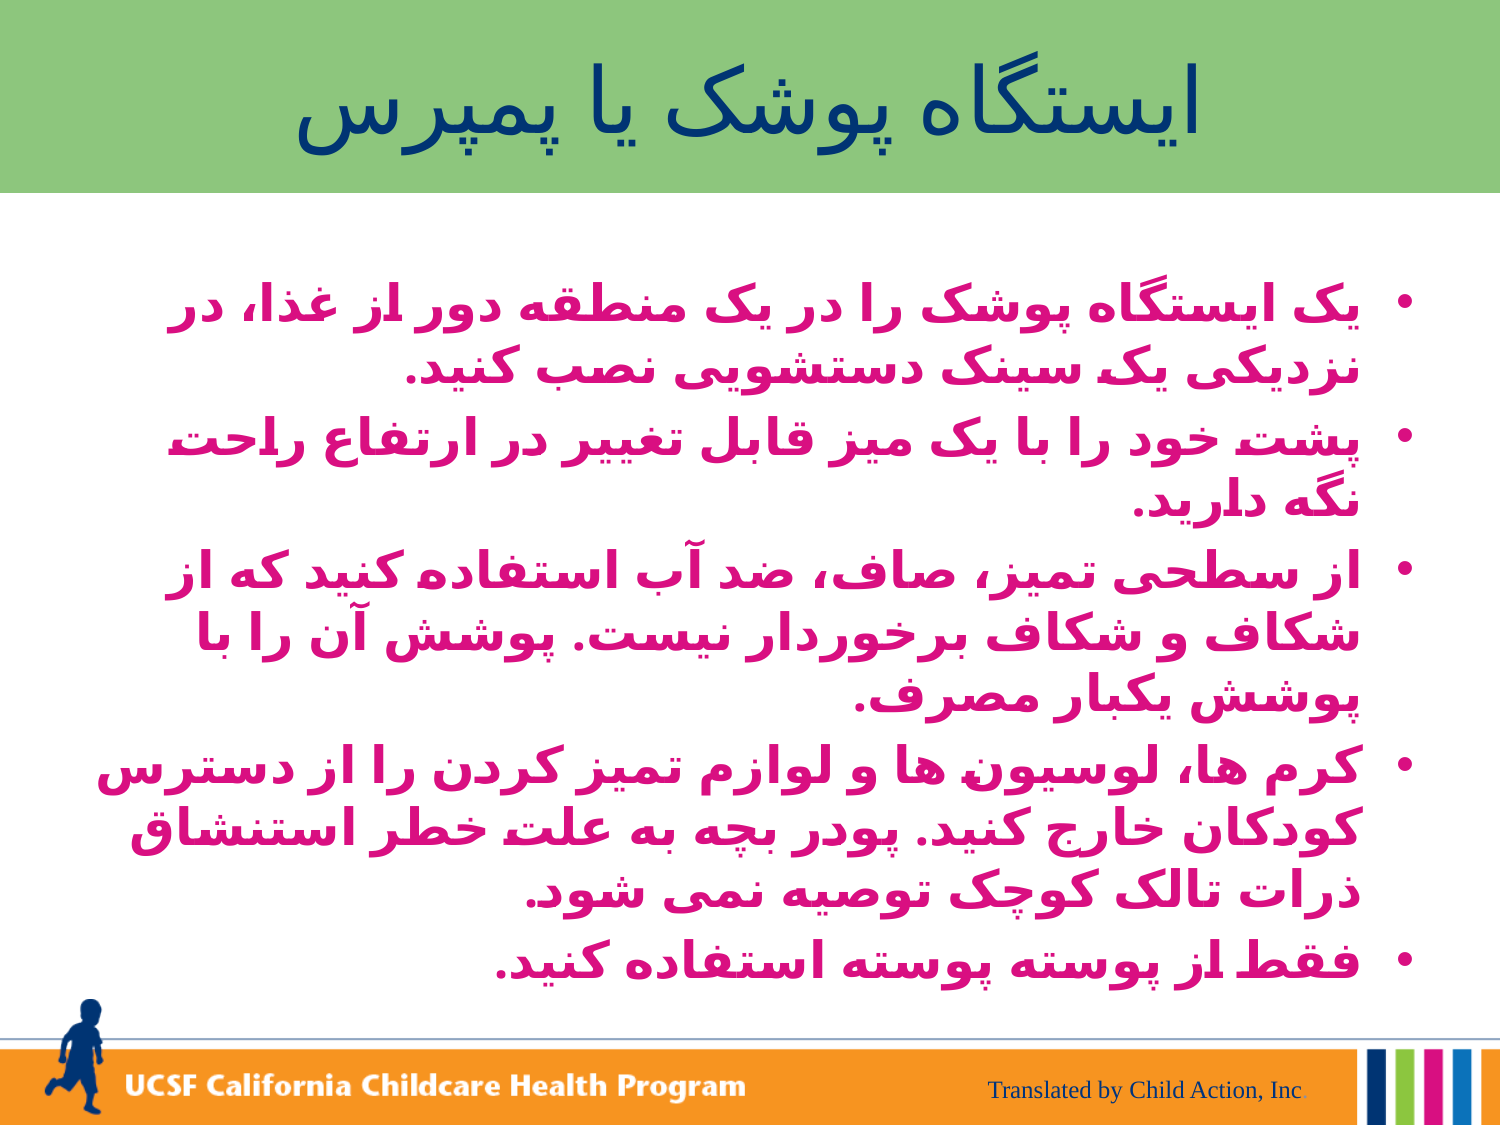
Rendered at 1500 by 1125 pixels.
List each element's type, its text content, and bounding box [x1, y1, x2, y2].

list یک ایستگاه پوشک را در یک منطقه دور از غذا، در نزدیکی یک سینک دستشویی نصب کنید. پشت خود را با یک میز قابل تغییر در ارتفاع راحت نگه دارید. از سطحی تمیز، صاف، ضد آب استفاده کنید که از شکاف و شکاف برخوردار نیست. پوشش آن را با پوشش یکبار مصرف. کرم ها، لوسیون ها و لوازم تمیز کردن را از دسترس کودکان خارج کنید. پودر بچه به علت خطر استنشاق ذرات تالک کوچک توصیه نمی شود. فقط از پوسته پوسته استفاده کنید. [75, 262, 1425, 1005]
footer Translated by Child Action, Inc. [910, 1058, 1386, 1118]
title ایستگاه پوشک یا پمپرس [0, 0, 1500, 193]
picture [0, 999, 1500, 1125]
